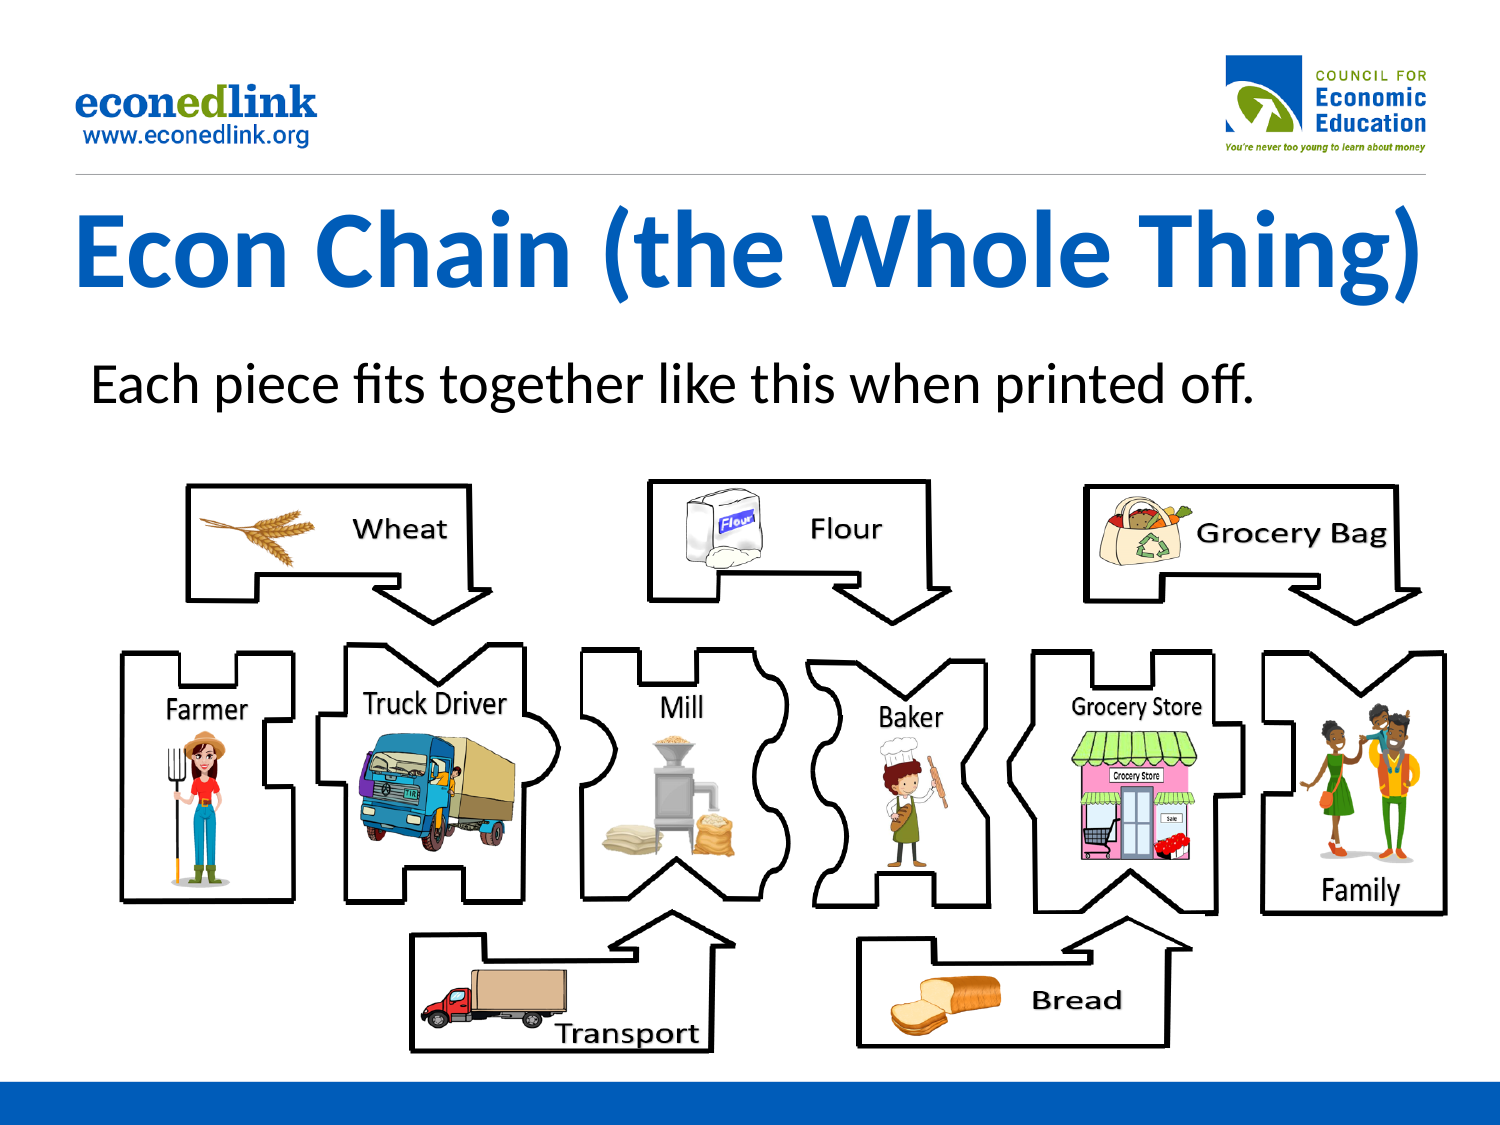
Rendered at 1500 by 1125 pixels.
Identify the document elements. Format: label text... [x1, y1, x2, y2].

list Each piece fits together like this when printed off. [75, 337, 1425, 1010]
picture [0, 0, 1500, 1125]
title Econ Chain (the Whole Thing) [42, 149, 1459, 338]
